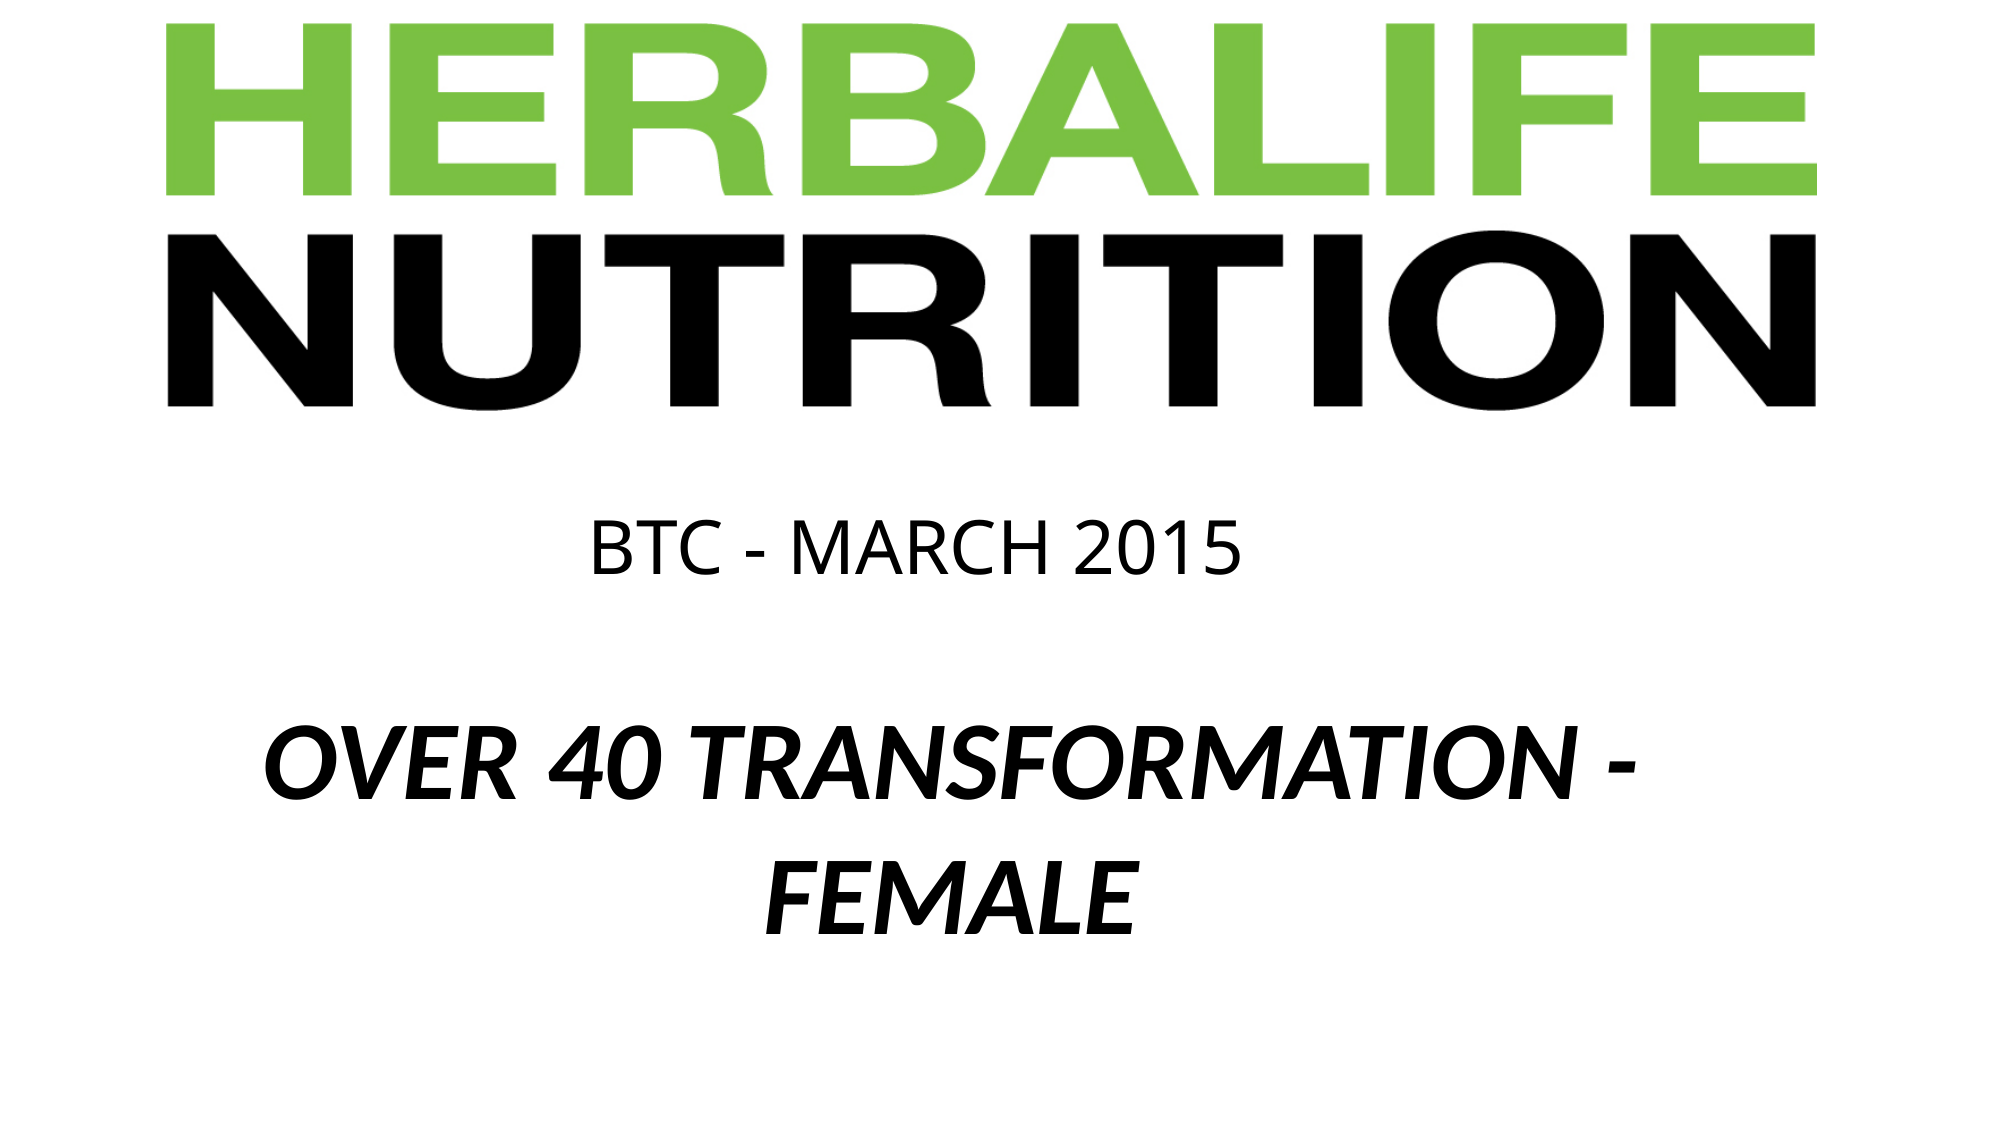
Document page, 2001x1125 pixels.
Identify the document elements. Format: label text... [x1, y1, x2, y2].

text_box BTC - MARCH 2015 [43, 491, 1770, 597]
picture [166, 23, 1817, 411]
text_box OVER 40 TRANSFORMATION - FEMALE [133, 679, 1770, 965]
